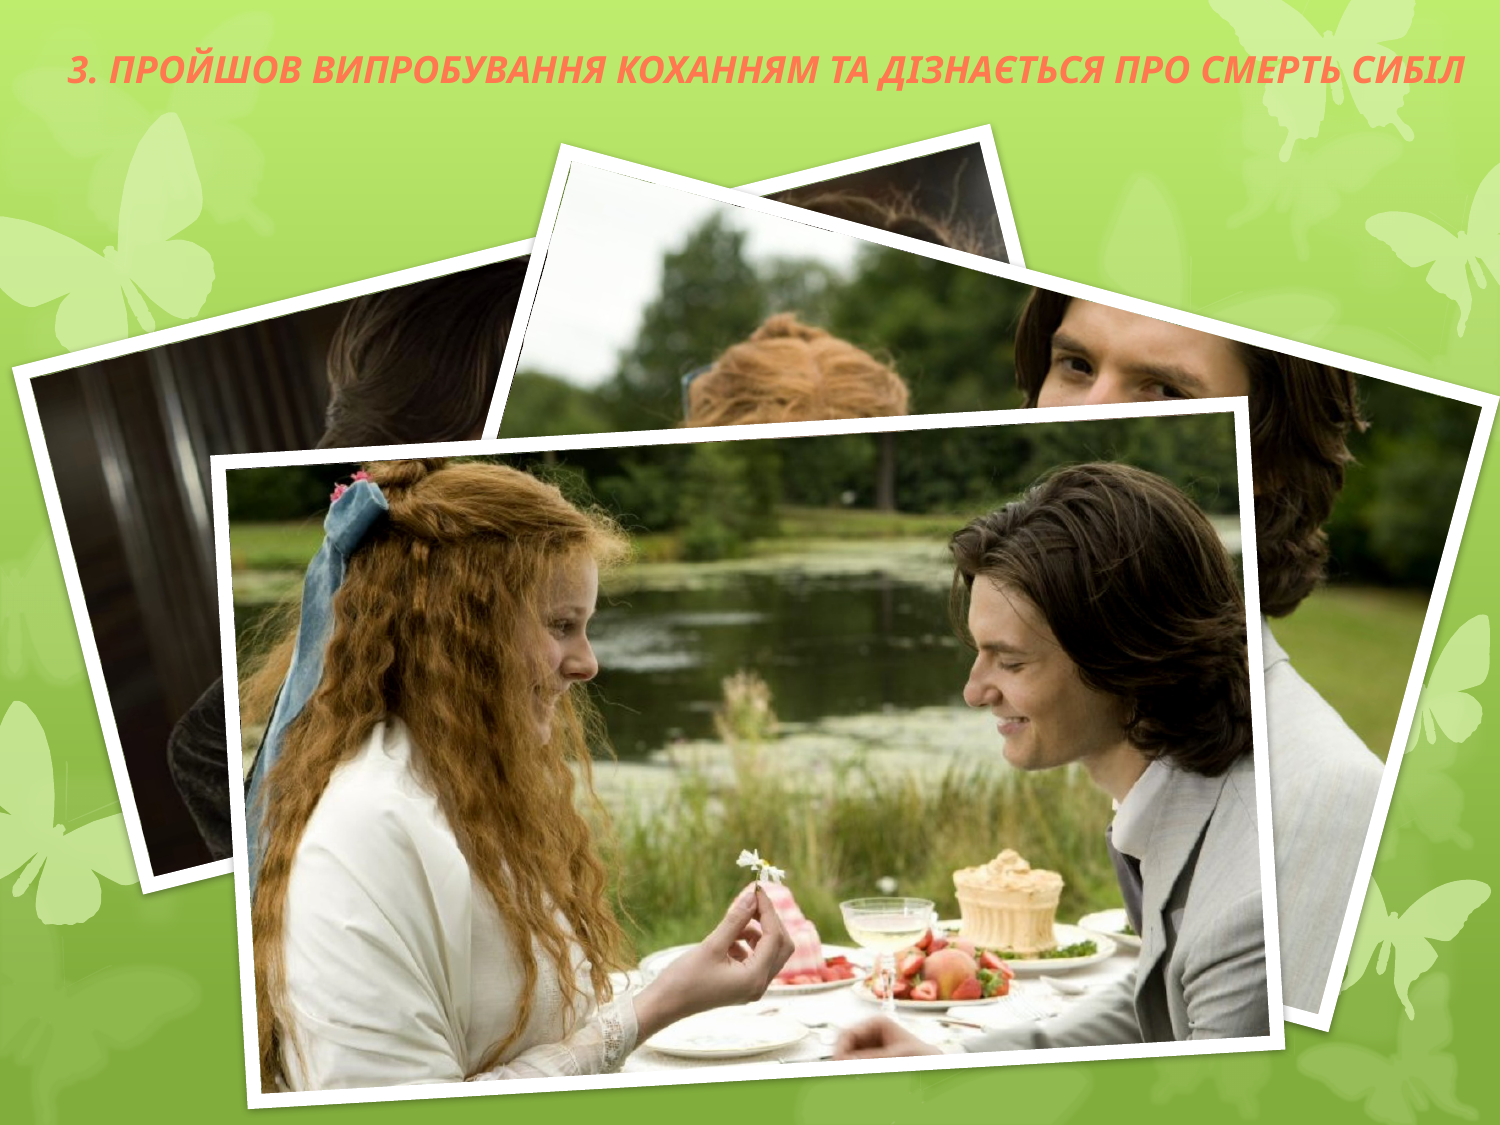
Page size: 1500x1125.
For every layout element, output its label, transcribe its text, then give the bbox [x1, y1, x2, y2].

text_box 3. Пройшов випробування коханням та дізнається про смерть Сибіл [52, 38, 1483, 99]
picture [31, 143, 1481, 1093]
